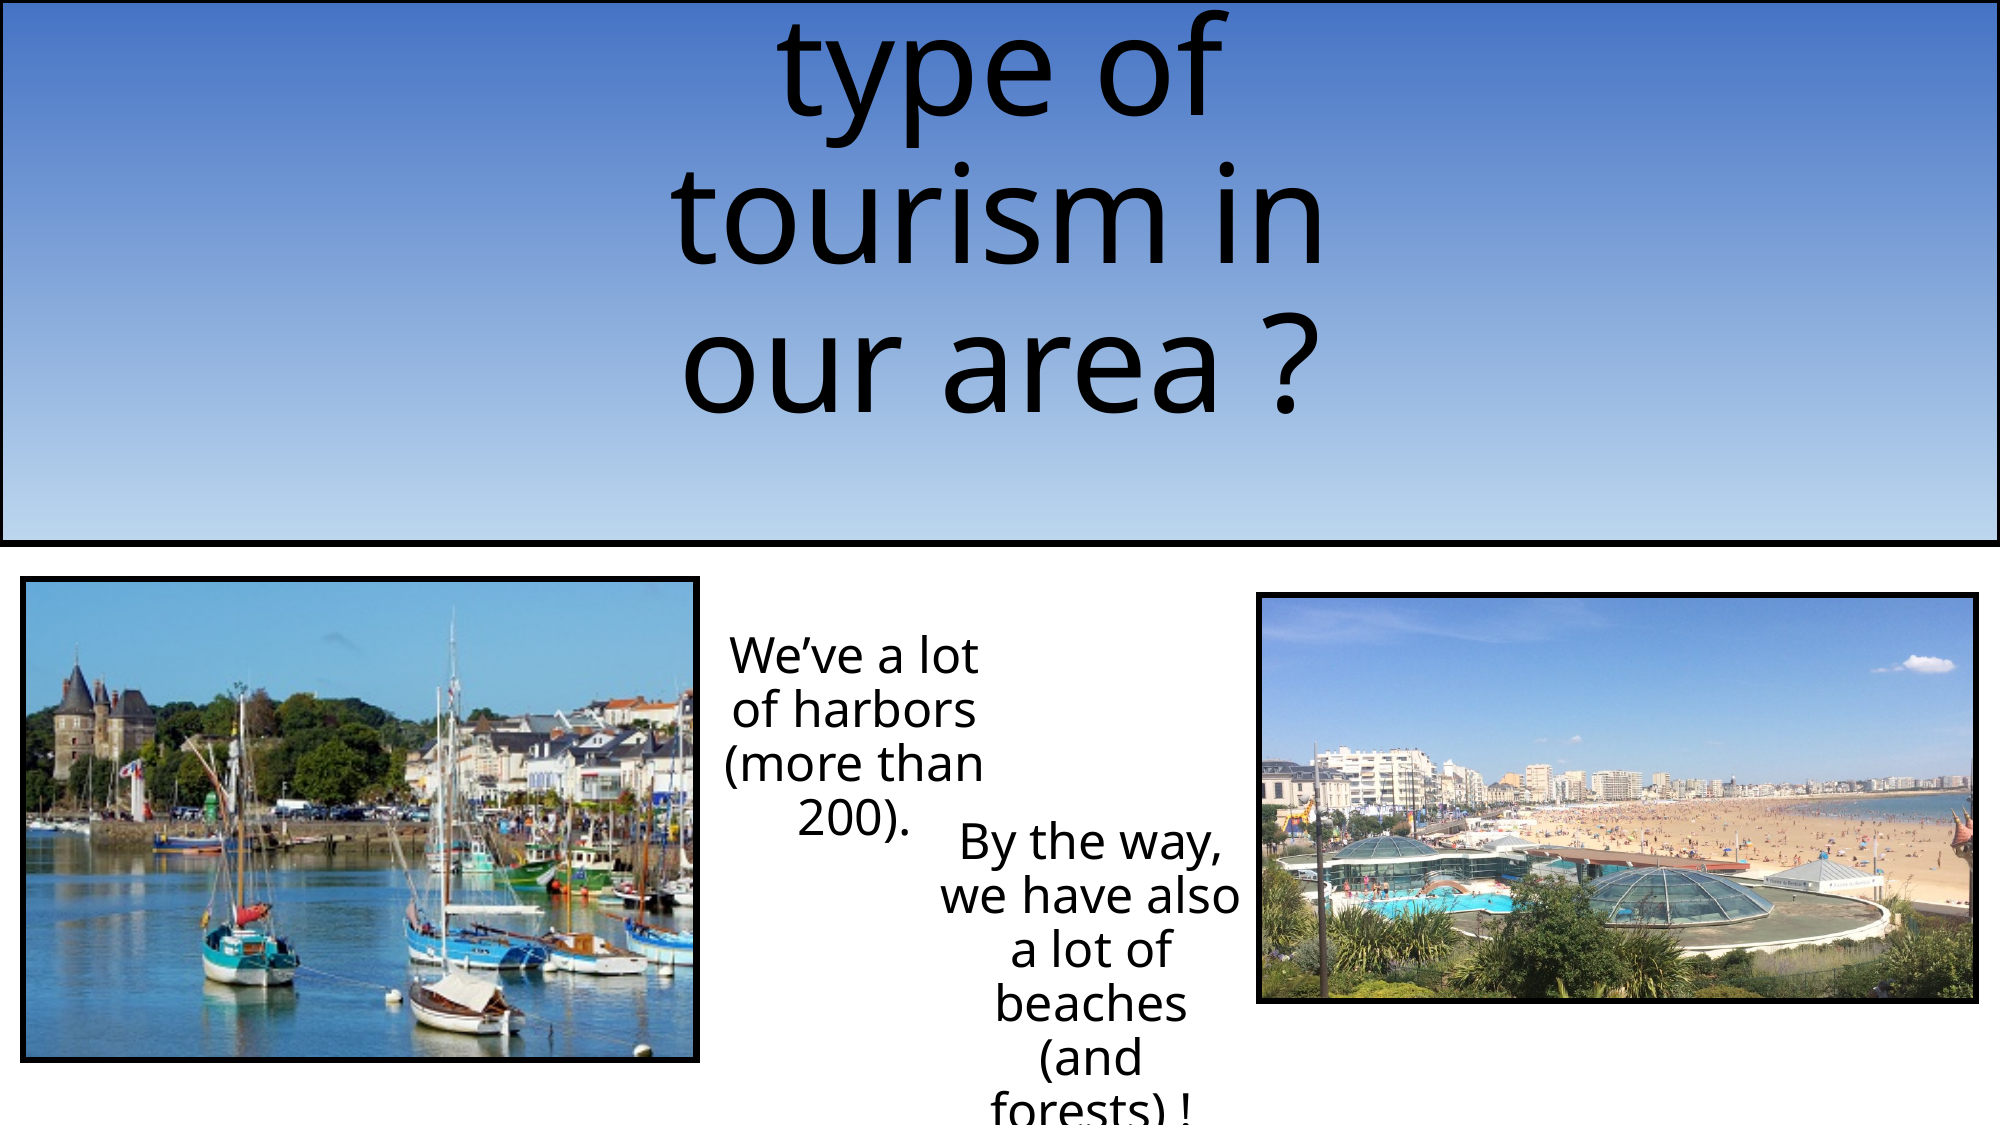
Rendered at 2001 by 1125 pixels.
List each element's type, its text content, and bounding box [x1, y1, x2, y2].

picture [25, 582, 694, 1057]
subtitle By the way, we have also a lot of beaches (and forests) ! [921, 808, 1262, 1081]
text_box We’ve a lot of harbors (more than 200). [694, 622, 1025, 895]
text_box [0, 0, 2000, 544]
picture [1261, 597, 1973, 998]
title What is the type of tourism in our area ? [547, 45, 1453, 450]
